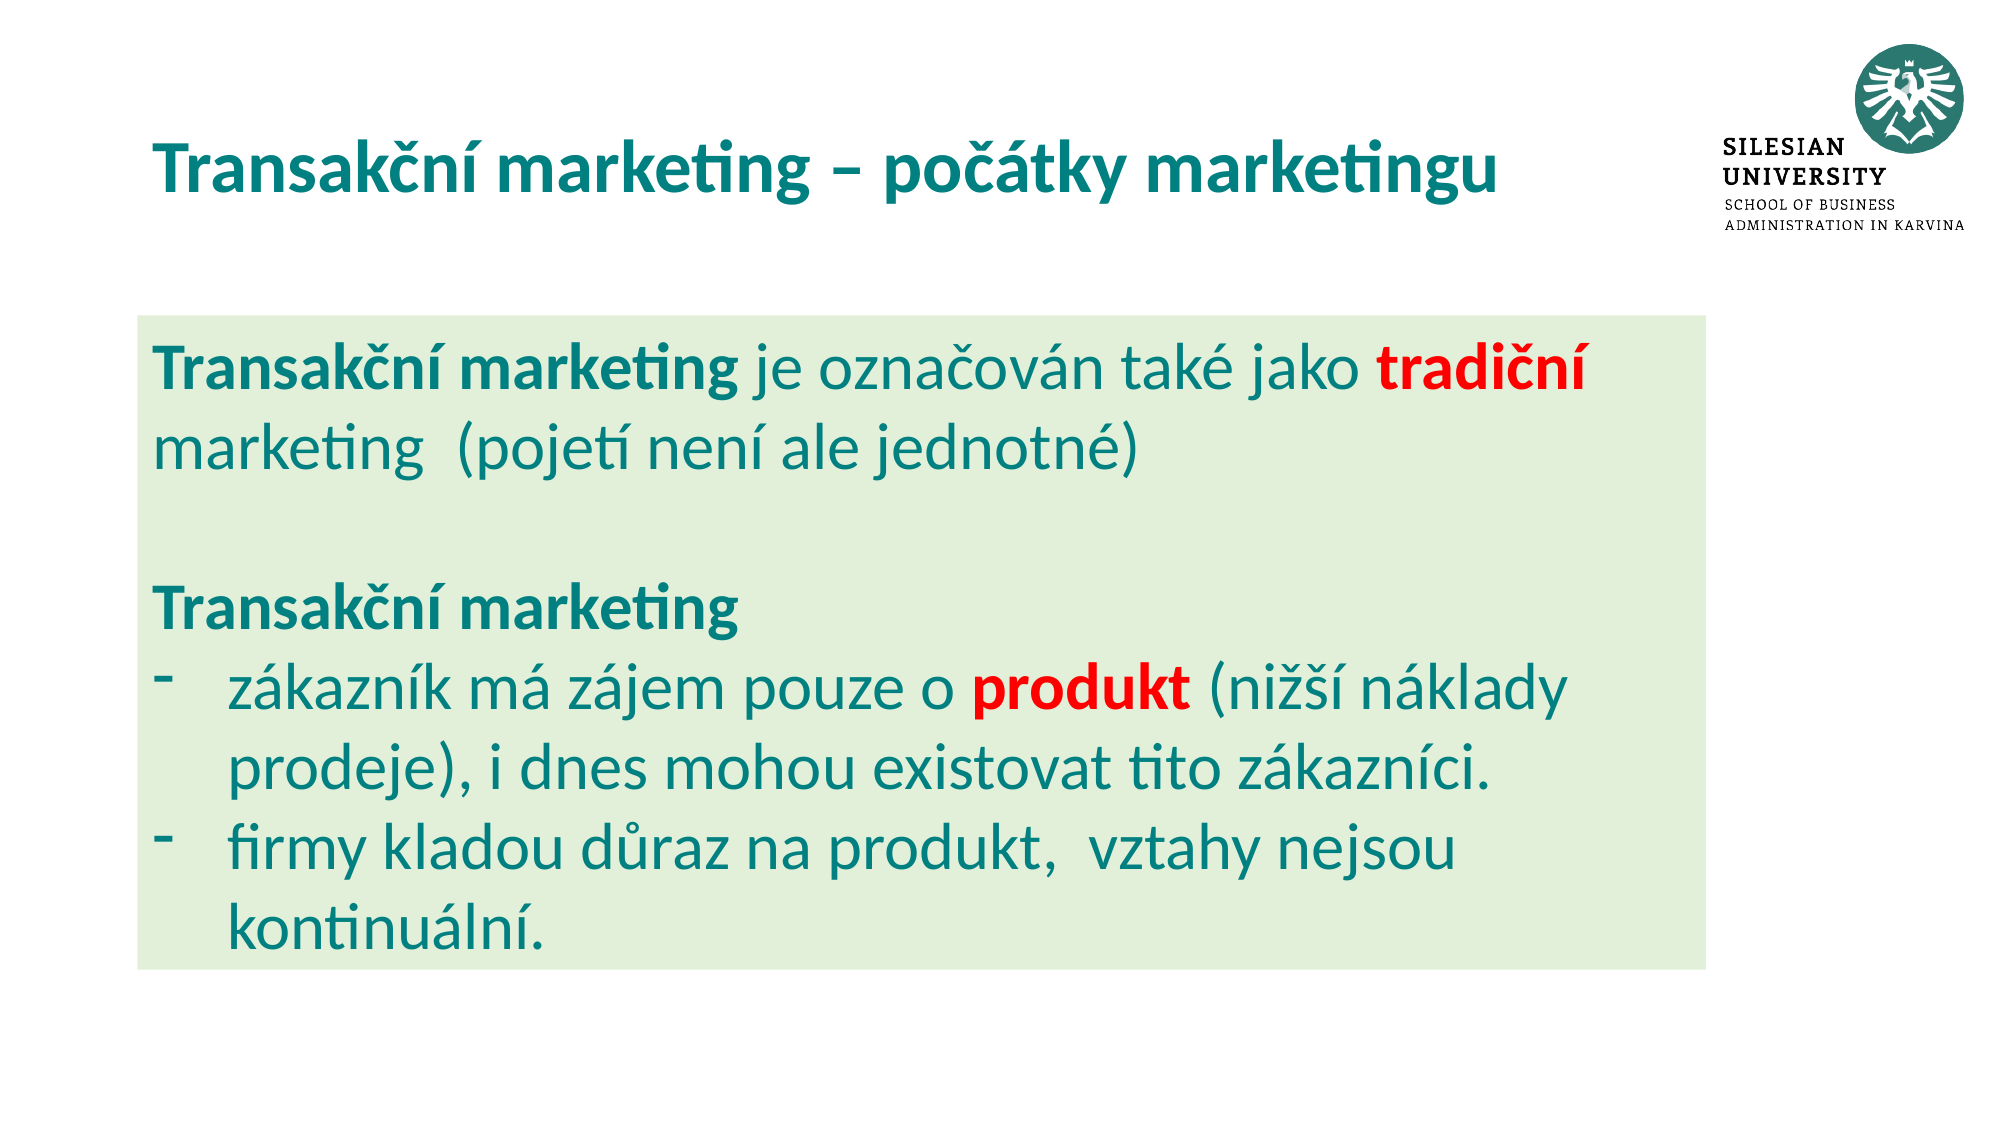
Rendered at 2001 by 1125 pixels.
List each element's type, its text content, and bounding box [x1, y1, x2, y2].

picture [1723, 44, 1964, 230]
text_box Transakční marketing je označován také jako tradiční marketing (pojetí není ale jednotné) Transakční marketing zákazník má zájem pouze o produkt (nižší náklady prodeje), i dnes mohou existovat tito zákazníci. firmy kladou důraz na produkt, vztahy nejsou kontinuální. [137, 315, 1706, 970]
title Transakční marketing – počátky marketingu [137, 59, 1662, 278]
